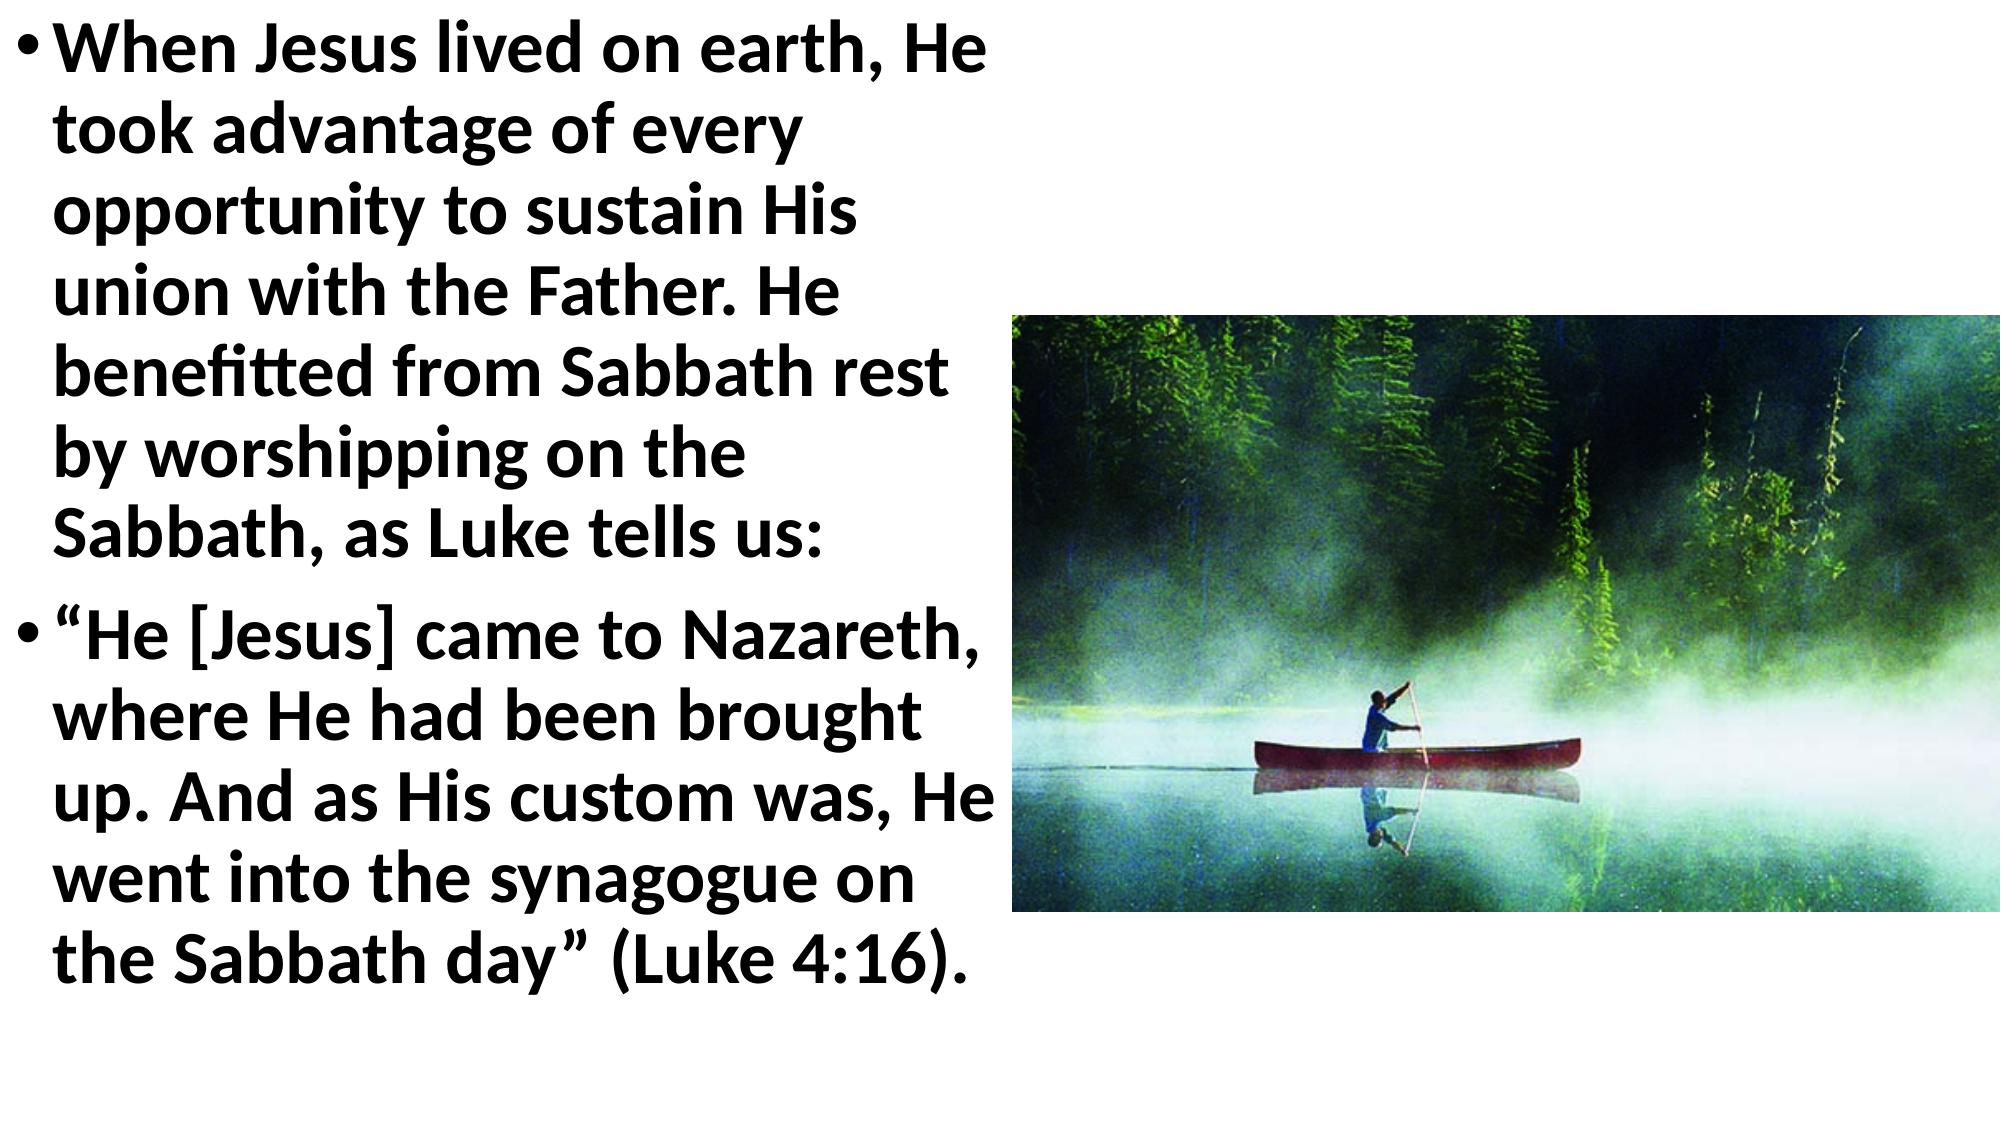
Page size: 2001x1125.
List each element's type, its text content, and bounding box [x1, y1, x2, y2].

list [1012, 315, 2000, 913]
list When Jesus lived on earth, He took advantage of every opportunity to sustain His union with the Father. He benefitted from Sabbath rest by worshipping on the Sabbath, as Luke tells us: “He [Jesus] came to Nazareth, where He had been brought up. And as His custom was, He went into the synagogue on the Sabbath day” (Luke 4:16). [0, 0, 1013, 1125]
